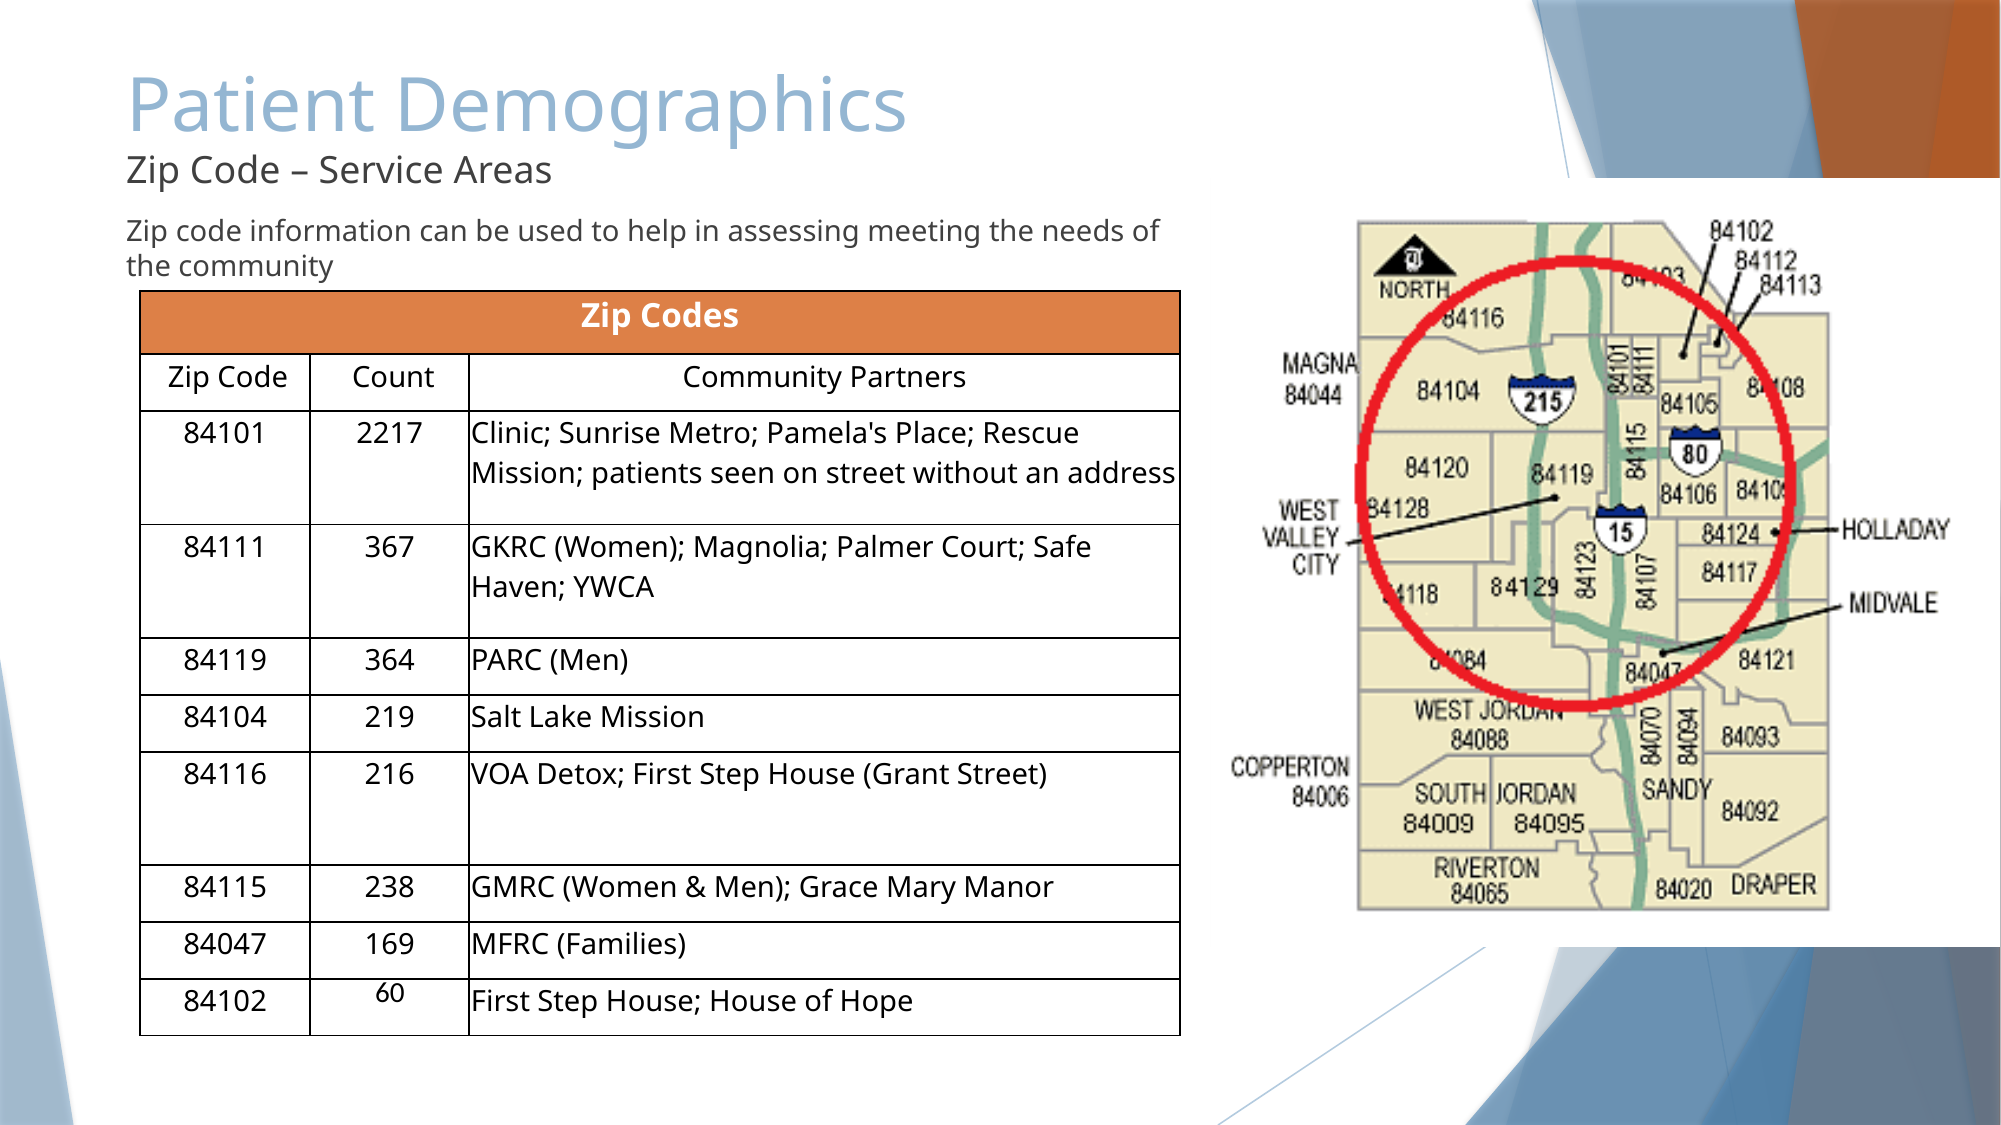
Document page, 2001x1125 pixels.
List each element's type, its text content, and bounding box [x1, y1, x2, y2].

table_cell GMRC (Women & Men); Grace Mary Manor [470, 866, 1179, 921]
table_cell GKRC (Women); Magnolia; Palmer Court; Safe Haven; YWCA [470, 525, 1179, 637]
table_cell 60 [311, 980, 468, 1035]
table_cell 84101 [141, 412, 309, 524]
table_cell 367 [311, 525, 468, 637]
table_cell 364 [311, 639, 468, 694]
table_cell VOA Detox; First Step House (Grant Street) [470, 753, 1179, 864]
table_cell Clinic; Sunrise Metro; Pamela's Place; Rescue Mission; patients seen on street without an address [470, 412, 1179, 524]
title Patient Demographics [111, 49, 1522, 177]
table_cell 219 [311, 696, 468, 751]
table_cell Count [311, 355, 468, 410]
table_cell 84102 [141, 980, 309, 1035]
table_cell 84115 [141, 866, 309, 921]
table_cell 84047 [141, 923, 309, 978]
table_cell 2217 [311, 412, 468, 524]
table_header Zip Codes [141, 292, 1179, 353]
picture [1208, 178, 2000, 947]
table_cell 84119 [141, 639, 309, 694]
table_cell 216 [311, 753, 468, 864]
table_cell 169 [311, 923, 468, 978]
table_cell Community Partners [470, 355, 1179, 410]
table_cell PARC (Men) [470, 639, 1179, 694]
table_cell MFRC (Families) [470, 923, 1179, 978]
table_cell 84116 [141, 753, 309, 864]
table_cell 84104 [141, 696, 309, 751]
table_cell 84111 [141, 525, 309, 637]
table_cell First Step House; House of Hope [470, 980, 1179, 1035]
table_cell 238 [311, 866, 468, 921]
list Zip Code – Service Areas Zip code information can be used to help in assessing meeting the needs of the community [111, 138, 1210, 314]
table_cell Salt Lake Mission [470, 696, 1179, 751]
table_cell Zip Code [141, 355, 309, 410]
